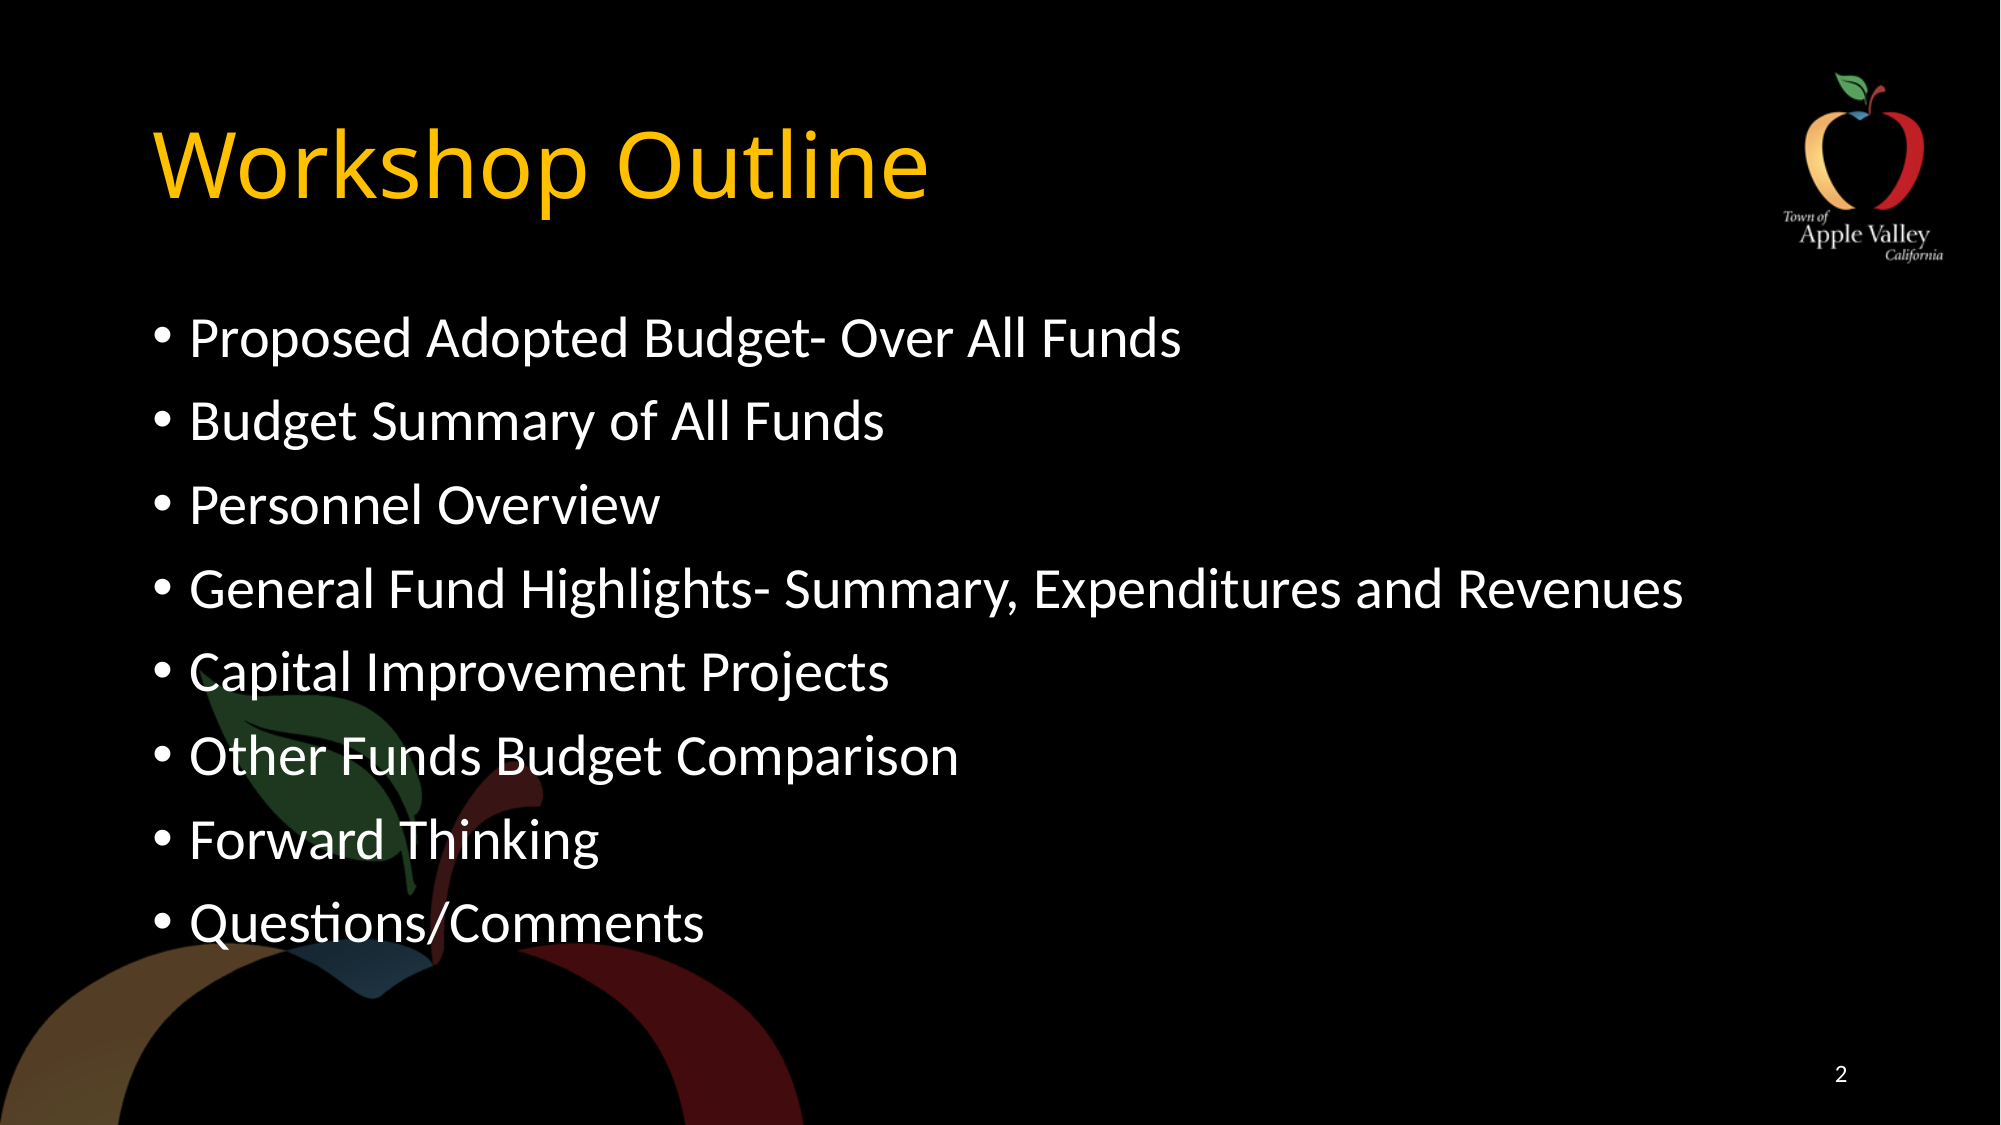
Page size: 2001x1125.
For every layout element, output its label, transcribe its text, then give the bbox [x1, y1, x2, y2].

list Proposed Adopted Budget- Over All Funds Budget Summary of All Funds Personnel Overview General Fund Highlights- Summary, Expenditures and Revenues Capital Improvement Projects Other Funds Budget Comparison Forward Thinking Questions/Comments [137, 299, 1863, 1014]
slide_number 2 [1412, 1042, 1863, 1103]
title Workshop Outline [137, 59, 1863, 278]
picture [0, 0, 2001, 1125]
